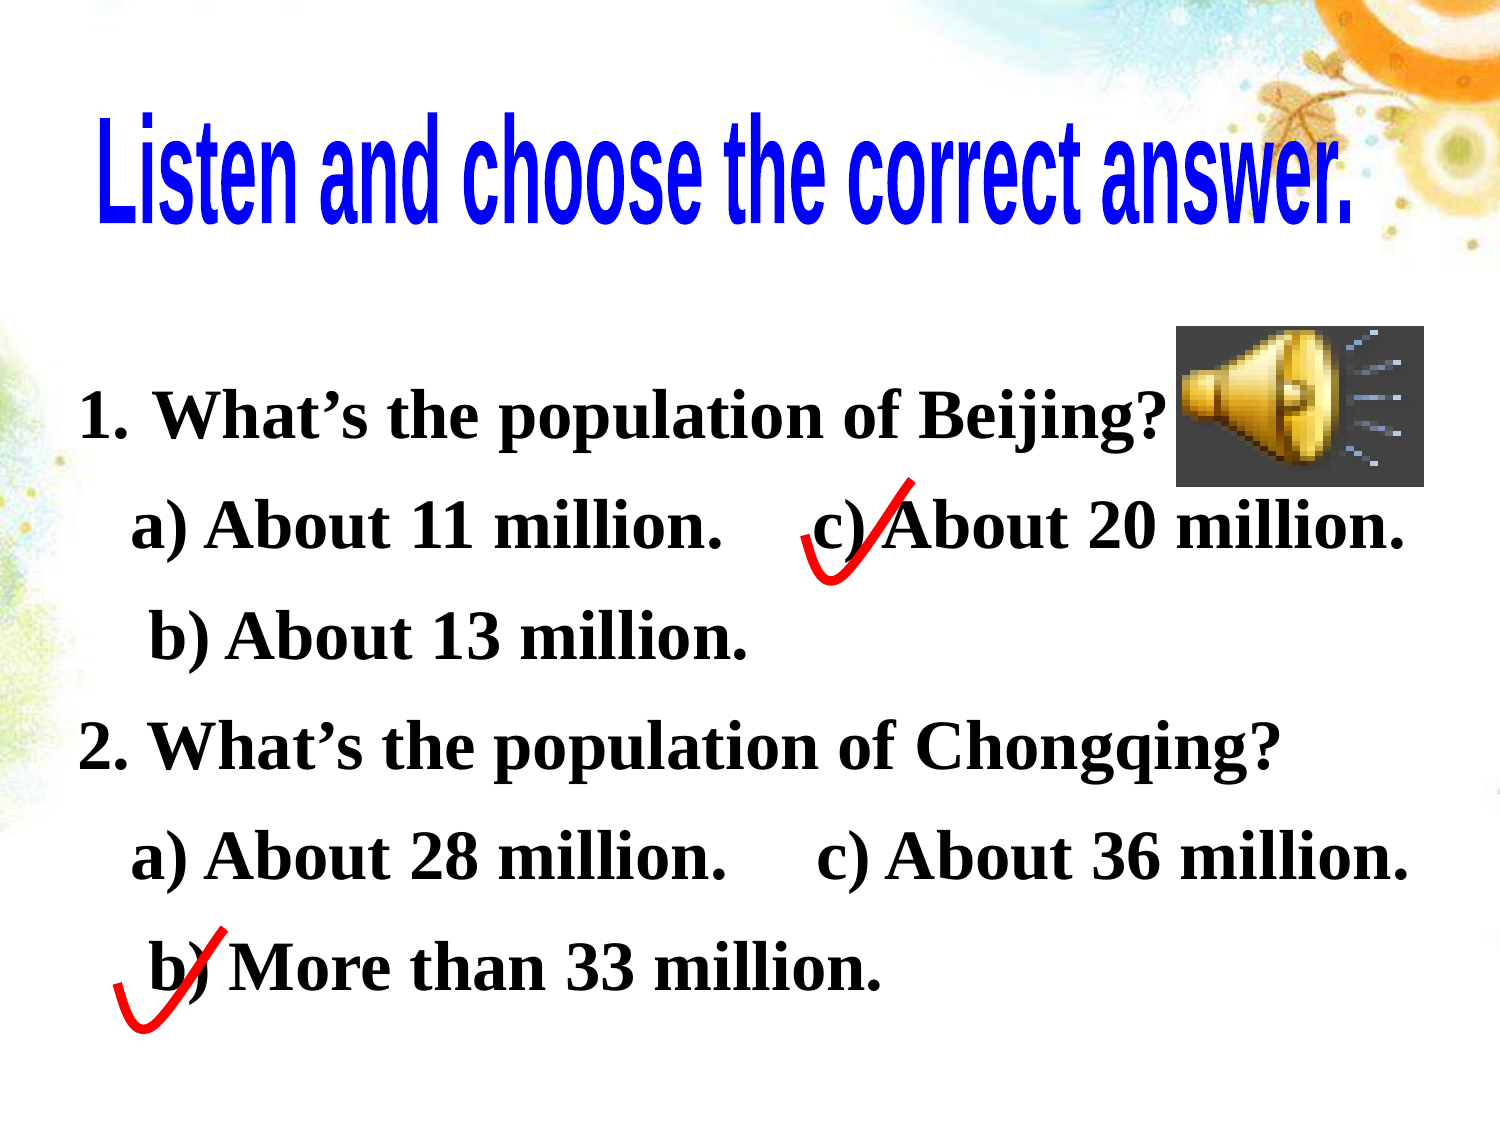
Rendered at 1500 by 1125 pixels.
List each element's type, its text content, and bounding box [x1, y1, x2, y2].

text_box What’s the population of Beijing? a) About 11 million. c) About 20 million. b) About 13 million. 2. What’s the population of Chongqing? a) About 28 million. c) About 36 million. b) More than 33 million. [62, 334, 1475, 1012]
picture [0, 0, 1500, 1125]
